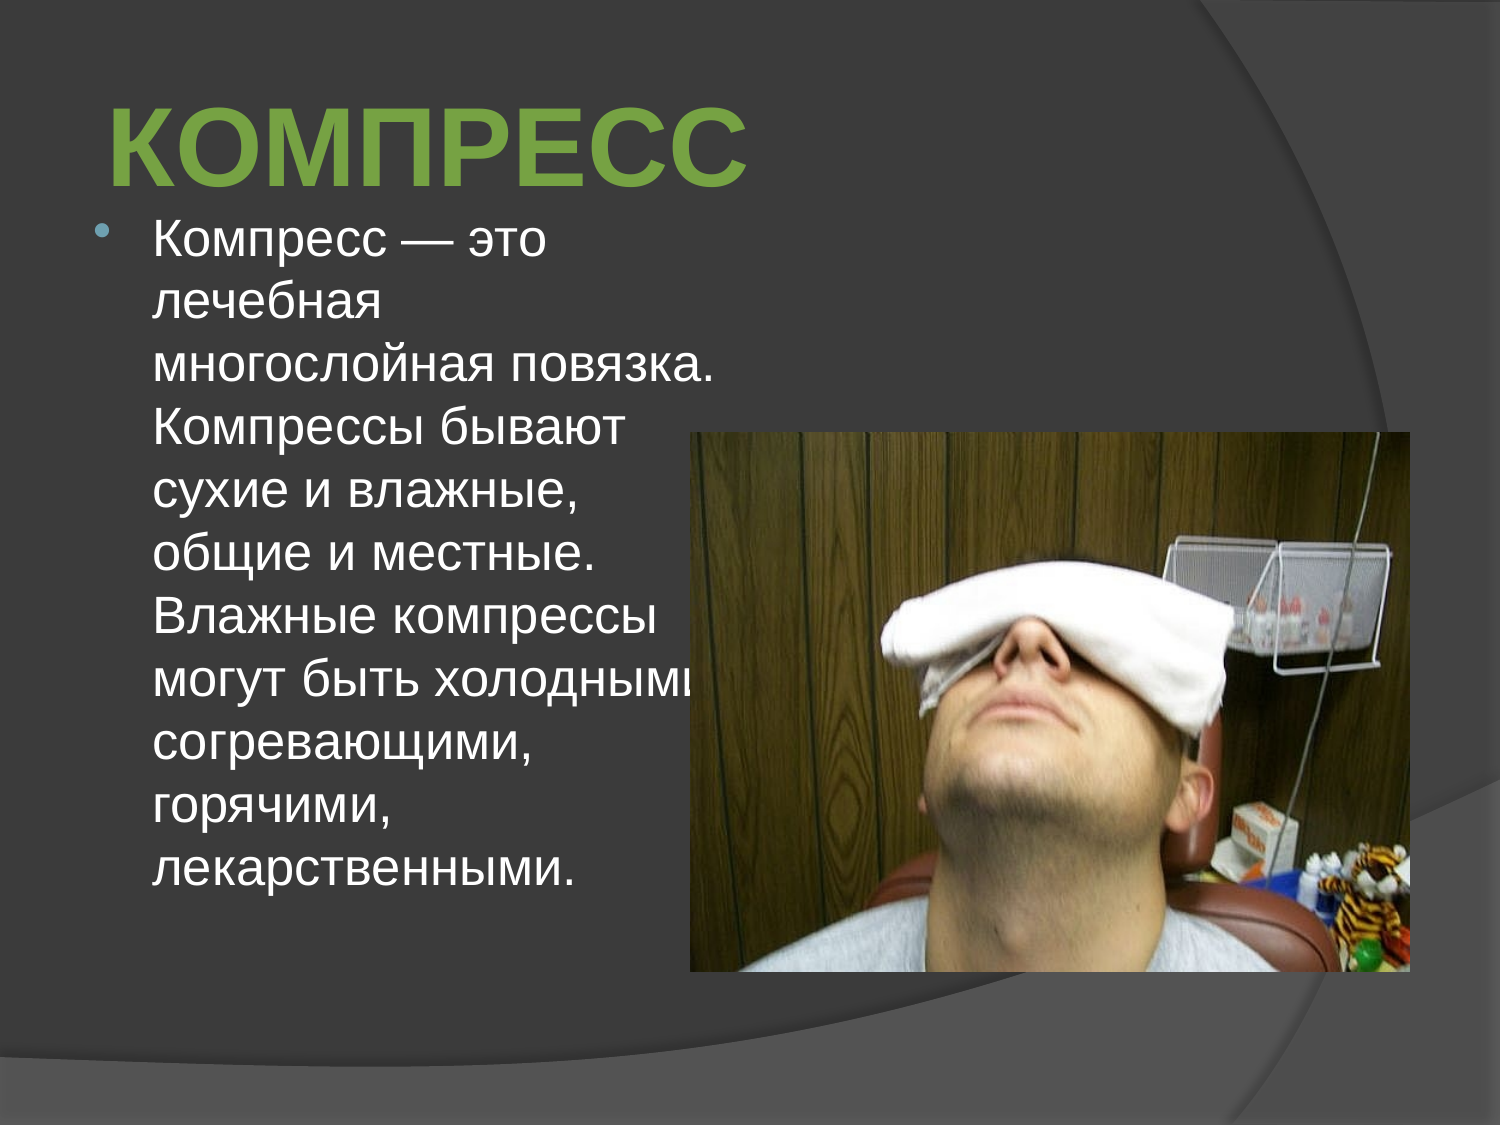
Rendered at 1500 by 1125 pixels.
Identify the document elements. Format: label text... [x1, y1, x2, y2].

picture [690, 432, 1410, 972]
text_box Компресс [91, 66, 766, 217]
list Компресс — это лечебная многослойная повязка. Компрессы бывают сухие и влажные, общие и местные. Влажные компрессы могут быть холодными, согревающими, горячими, лекарственными. [75, 196, 750, 1047]
